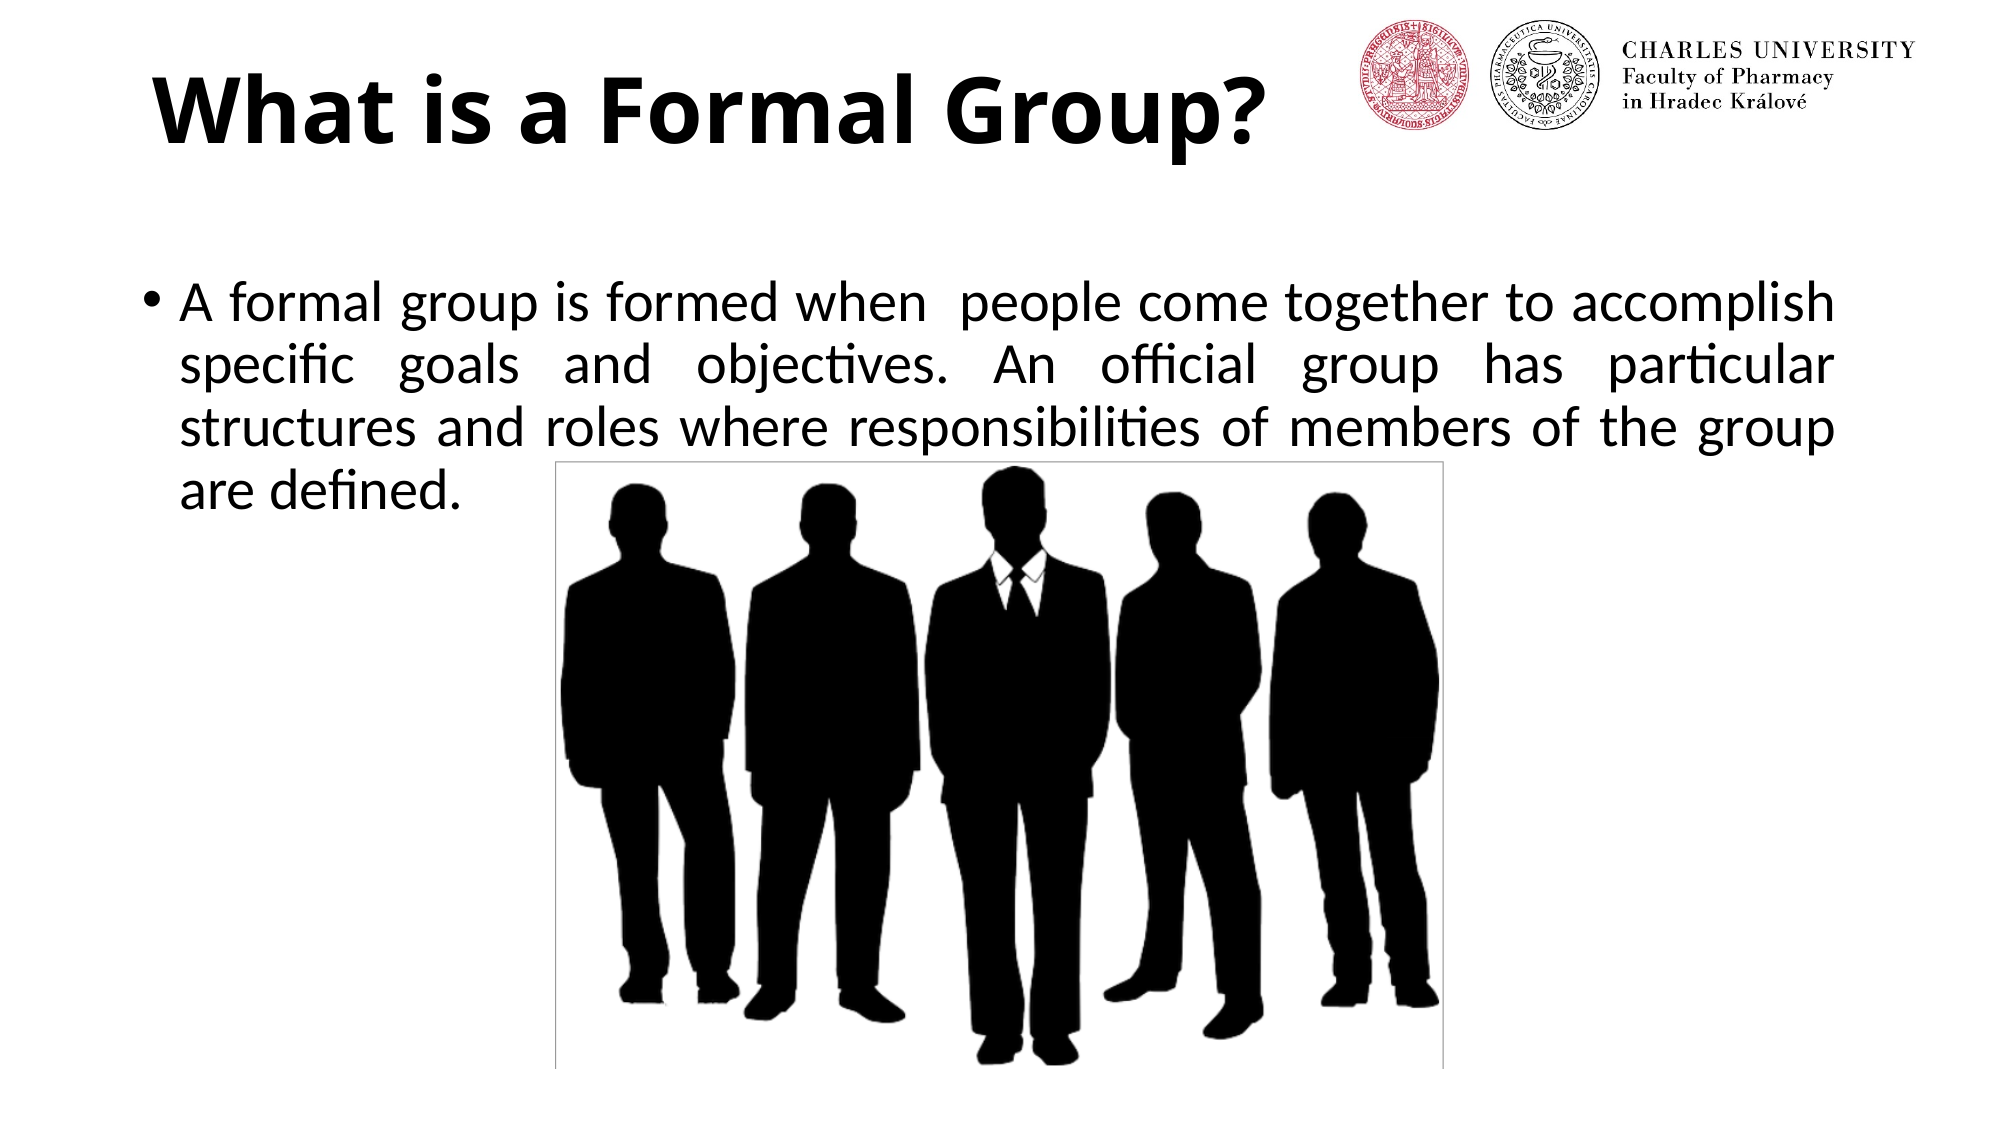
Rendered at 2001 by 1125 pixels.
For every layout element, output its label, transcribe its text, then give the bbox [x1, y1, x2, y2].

title What is a Formal Group? [137, 59, 1863, 278]
list A formal group is formed when people come together to accomplish specific goals and objectives. An official group has particular structures and roles where responsibilities of members of the group are defined. [126, 172, 1852, 1099]
picture [555, 459, 1445, 1069]
picture [1358, 18, 1918, 132]
